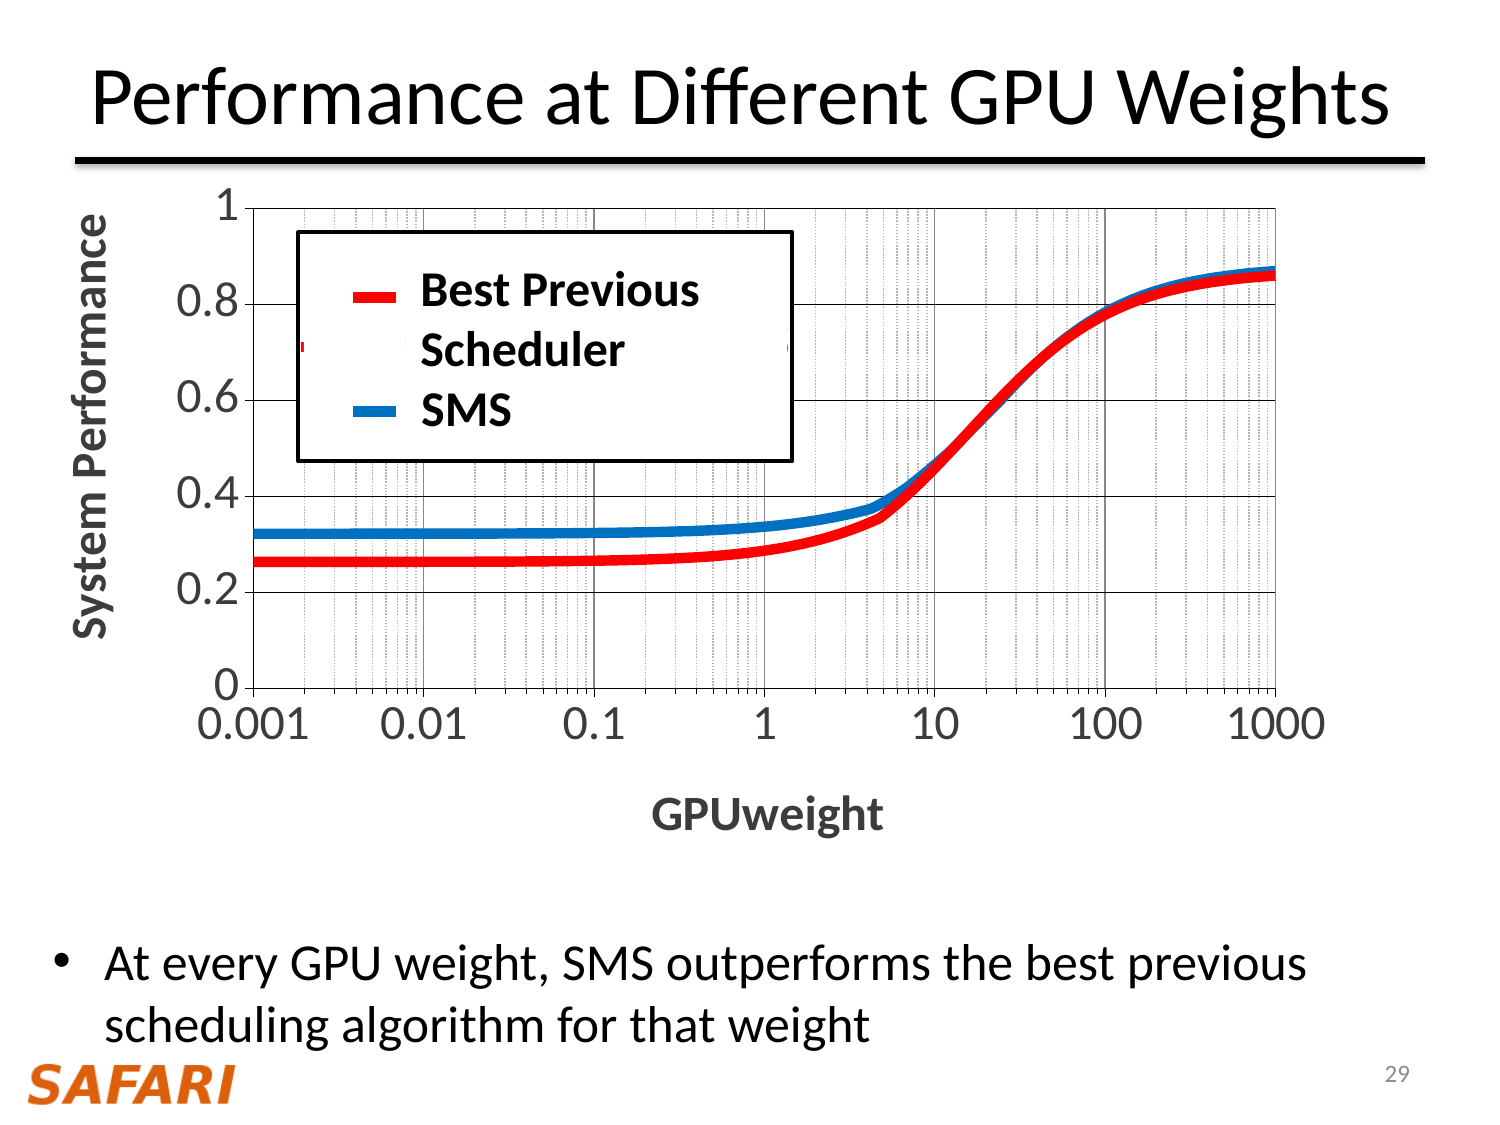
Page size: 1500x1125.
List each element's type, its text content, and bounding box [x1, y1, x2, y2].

text_box Performance at Different GPU Weights [74, 21, 1425, 160]
chart [52, 160, 1365, 858]
slide_number 29 [1074, 1042, 1425, 1103]
list At every GPU weight, SMS outperforms the best previous scheduling algorithm for that weight [37, 192, 1450, 1069]
picture [26, 1053, 243, 1117]
